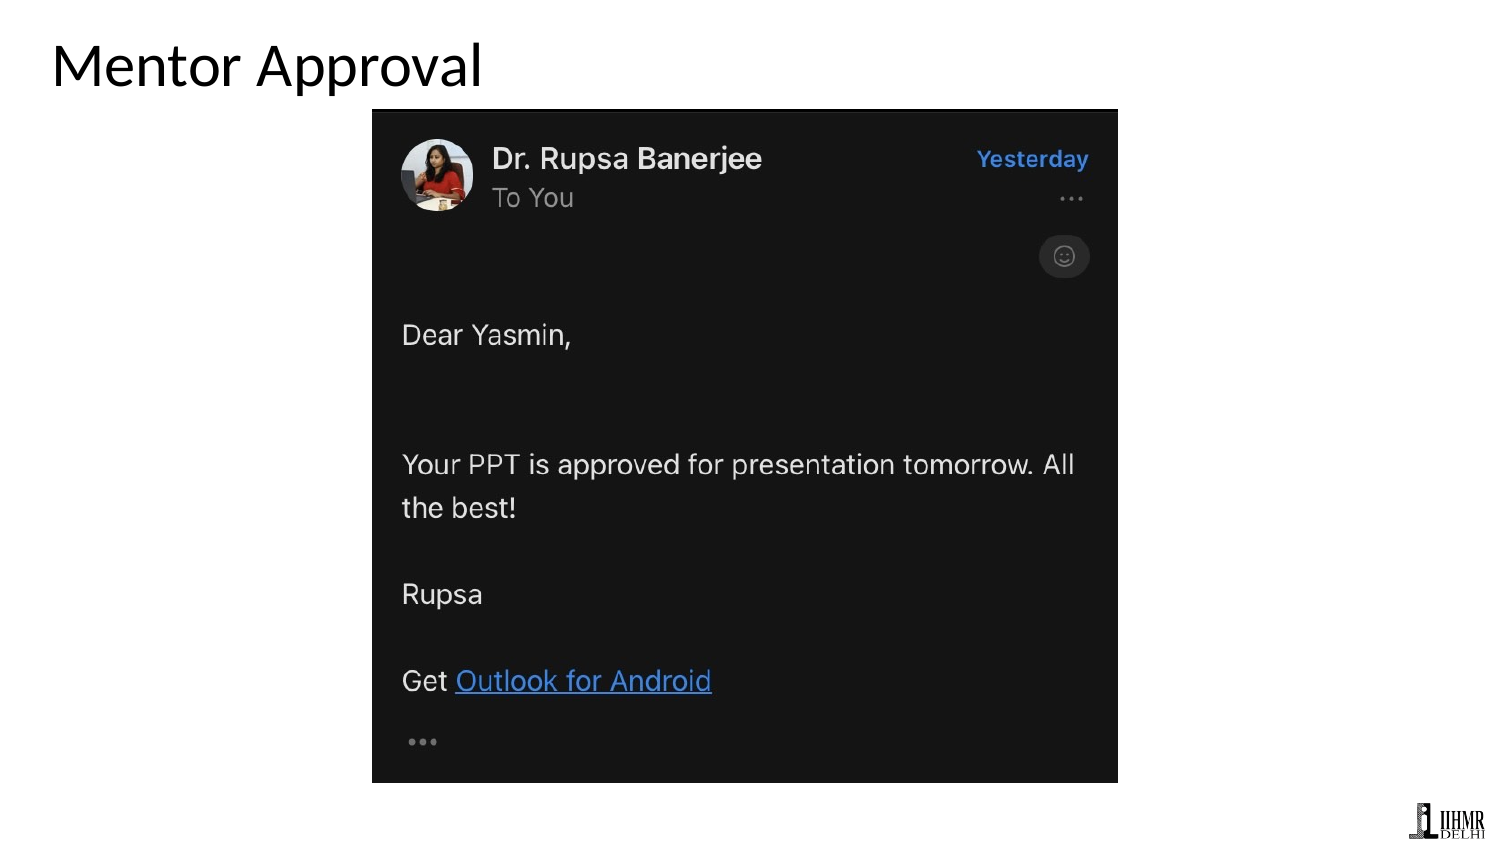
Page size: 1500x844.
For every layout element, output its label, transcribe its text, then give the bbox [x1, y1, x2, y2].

picture [372, 108, 1119, 783]
picture [1409, 802, 1490, 839]
title Mentor Approval [0, 14, 535, 110]
